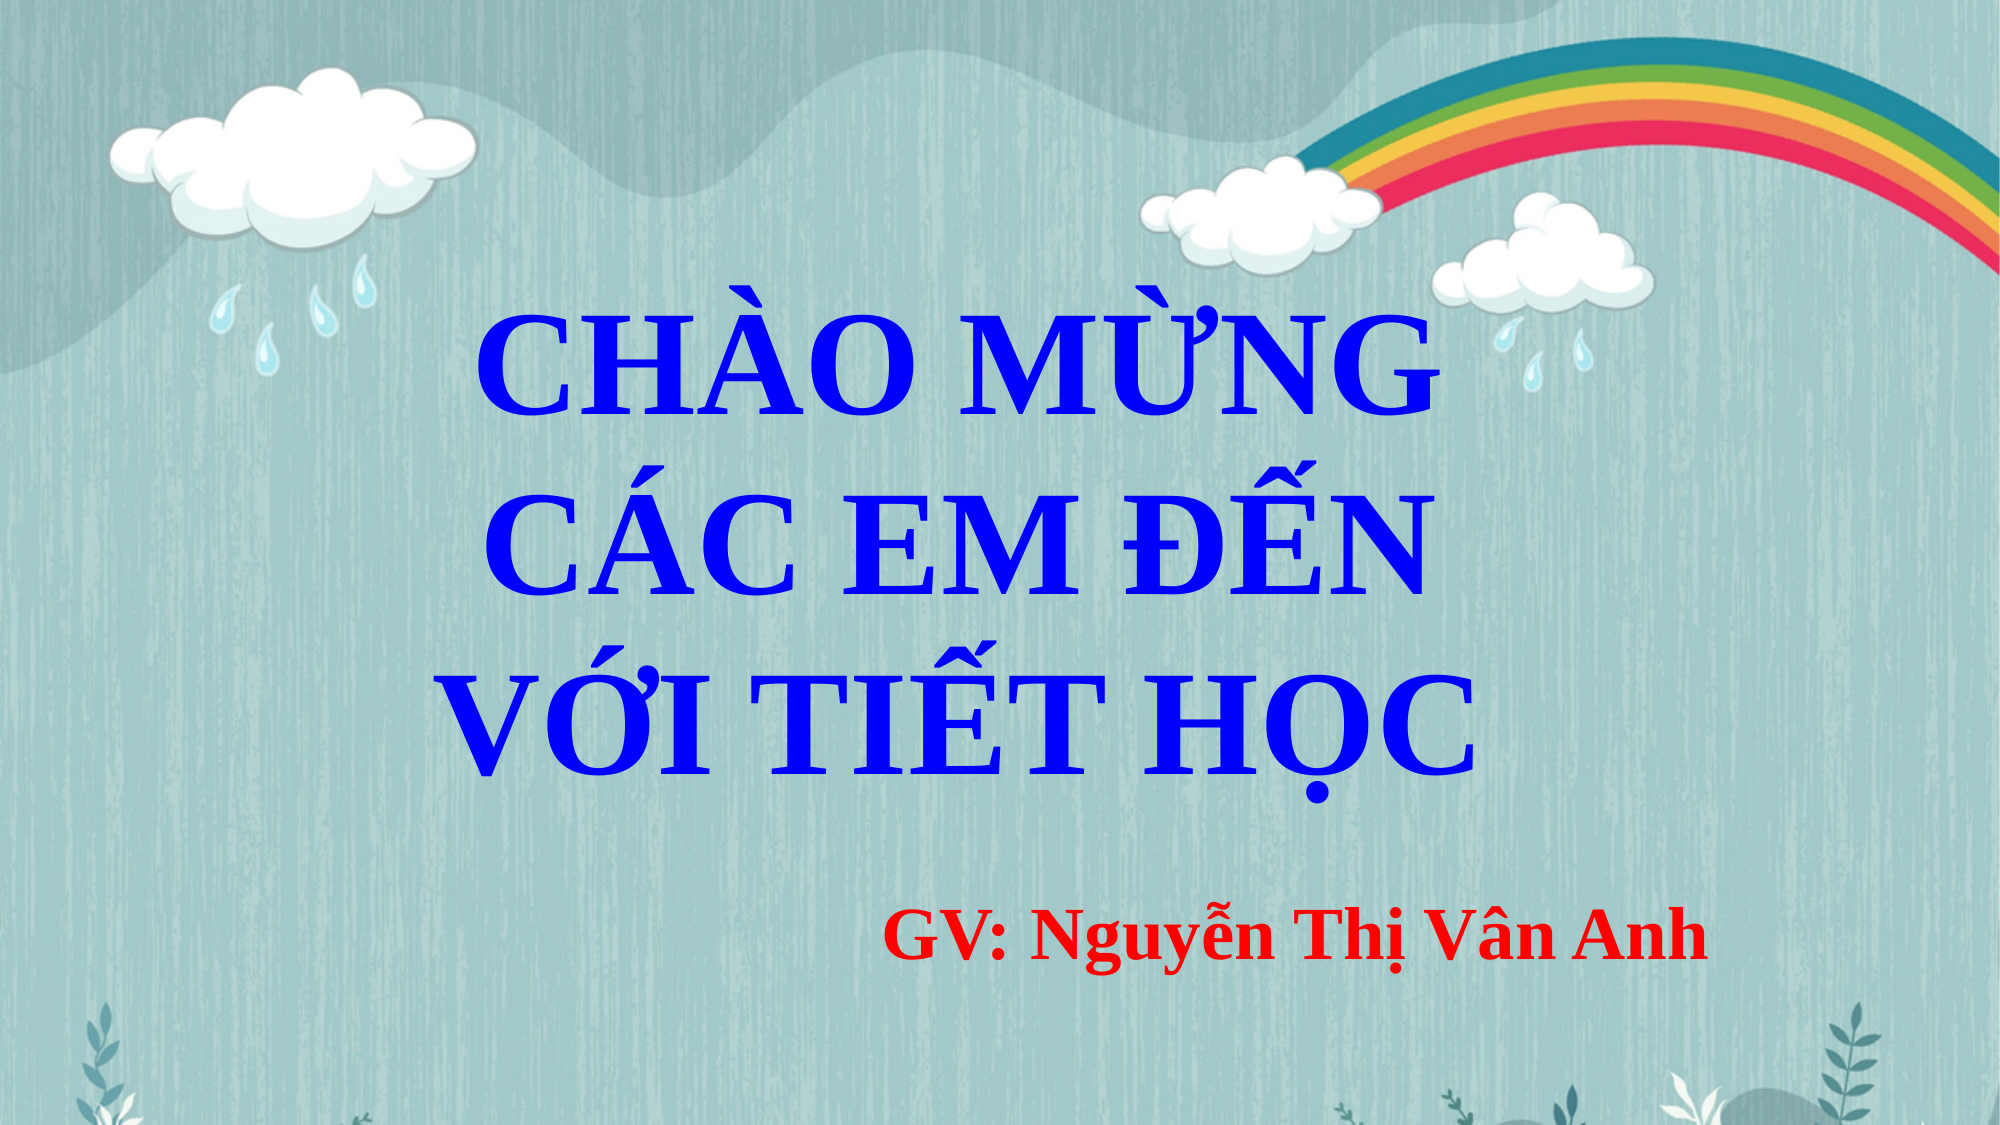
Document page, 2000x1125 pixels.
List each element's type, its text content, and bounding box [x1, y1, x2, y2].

text_box CHÀO MỪNG CÁC EM ĐẾN VỚI TIẾT HỌC [338, 259, 1579, 811]
text_box GV: Nguyễn Thị Vân Anh [869, 878, 1787, 981]
picture [0, 0, 2000, 1125]
